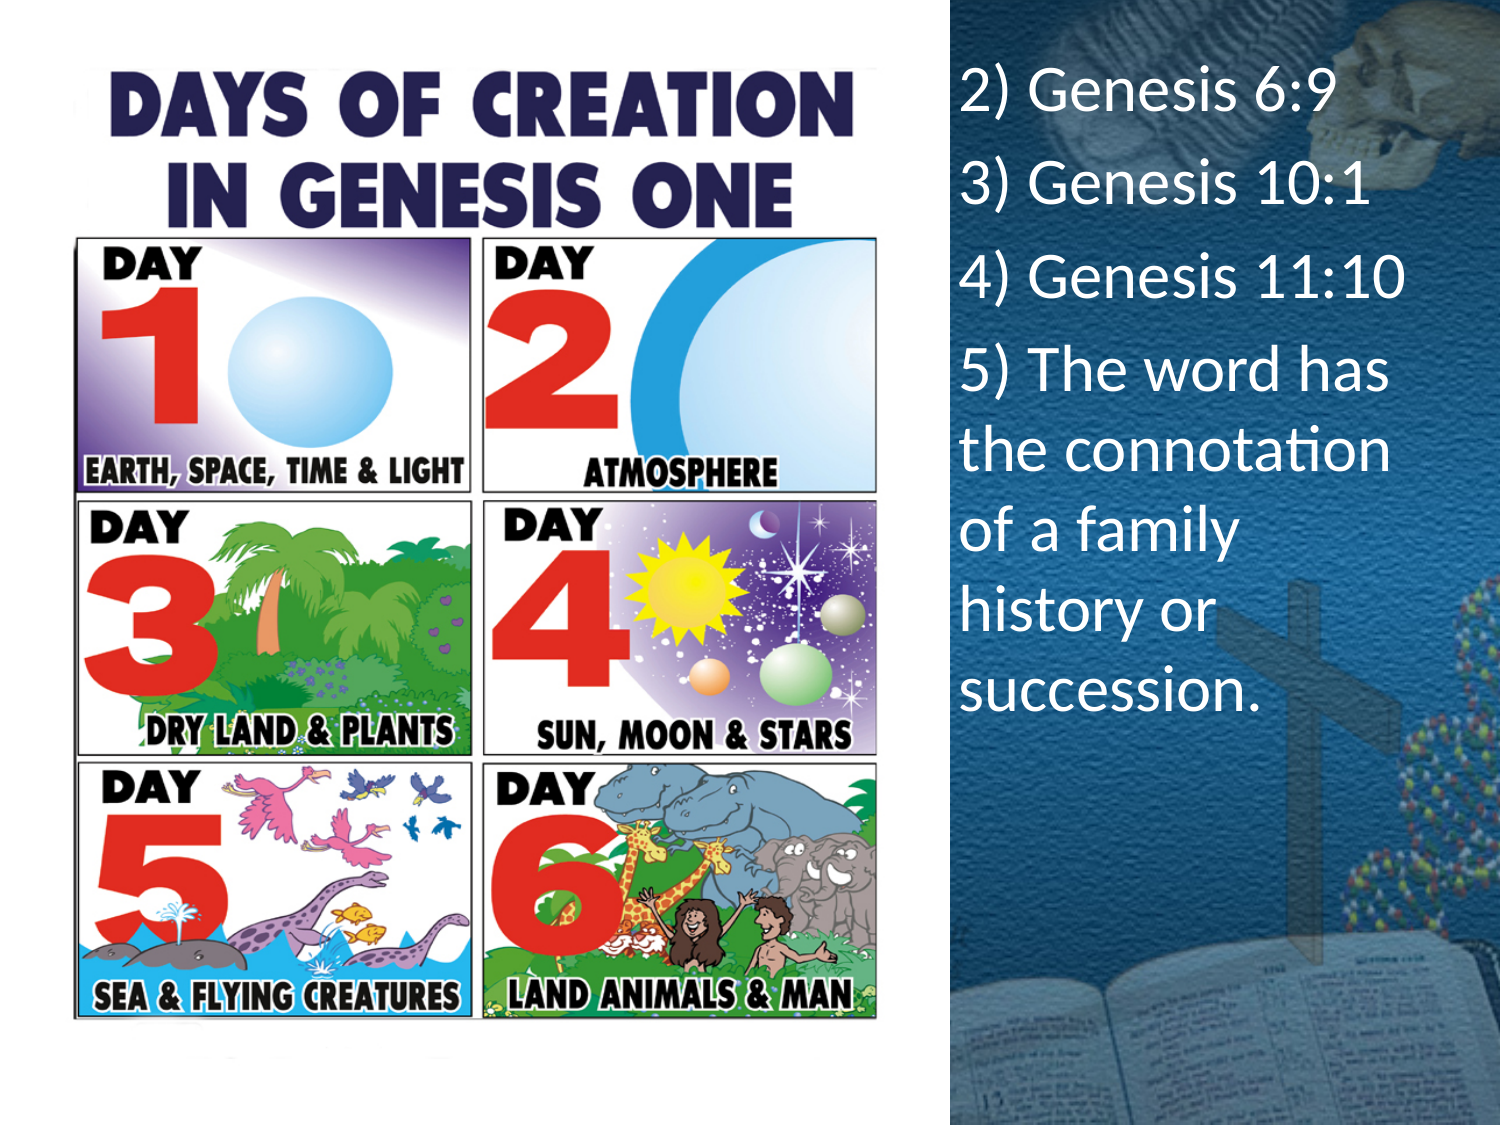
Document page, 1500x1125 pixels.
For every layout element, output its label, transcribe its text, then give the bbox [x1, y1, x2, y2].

picture [0, 0, 1500, 1125]
list 2) Genesis 6:9 3) Genesis 10:1 4) Genesis 11:10 5) The word has the connotation of a family history or succession. [954, 37, 1425, 1005]
